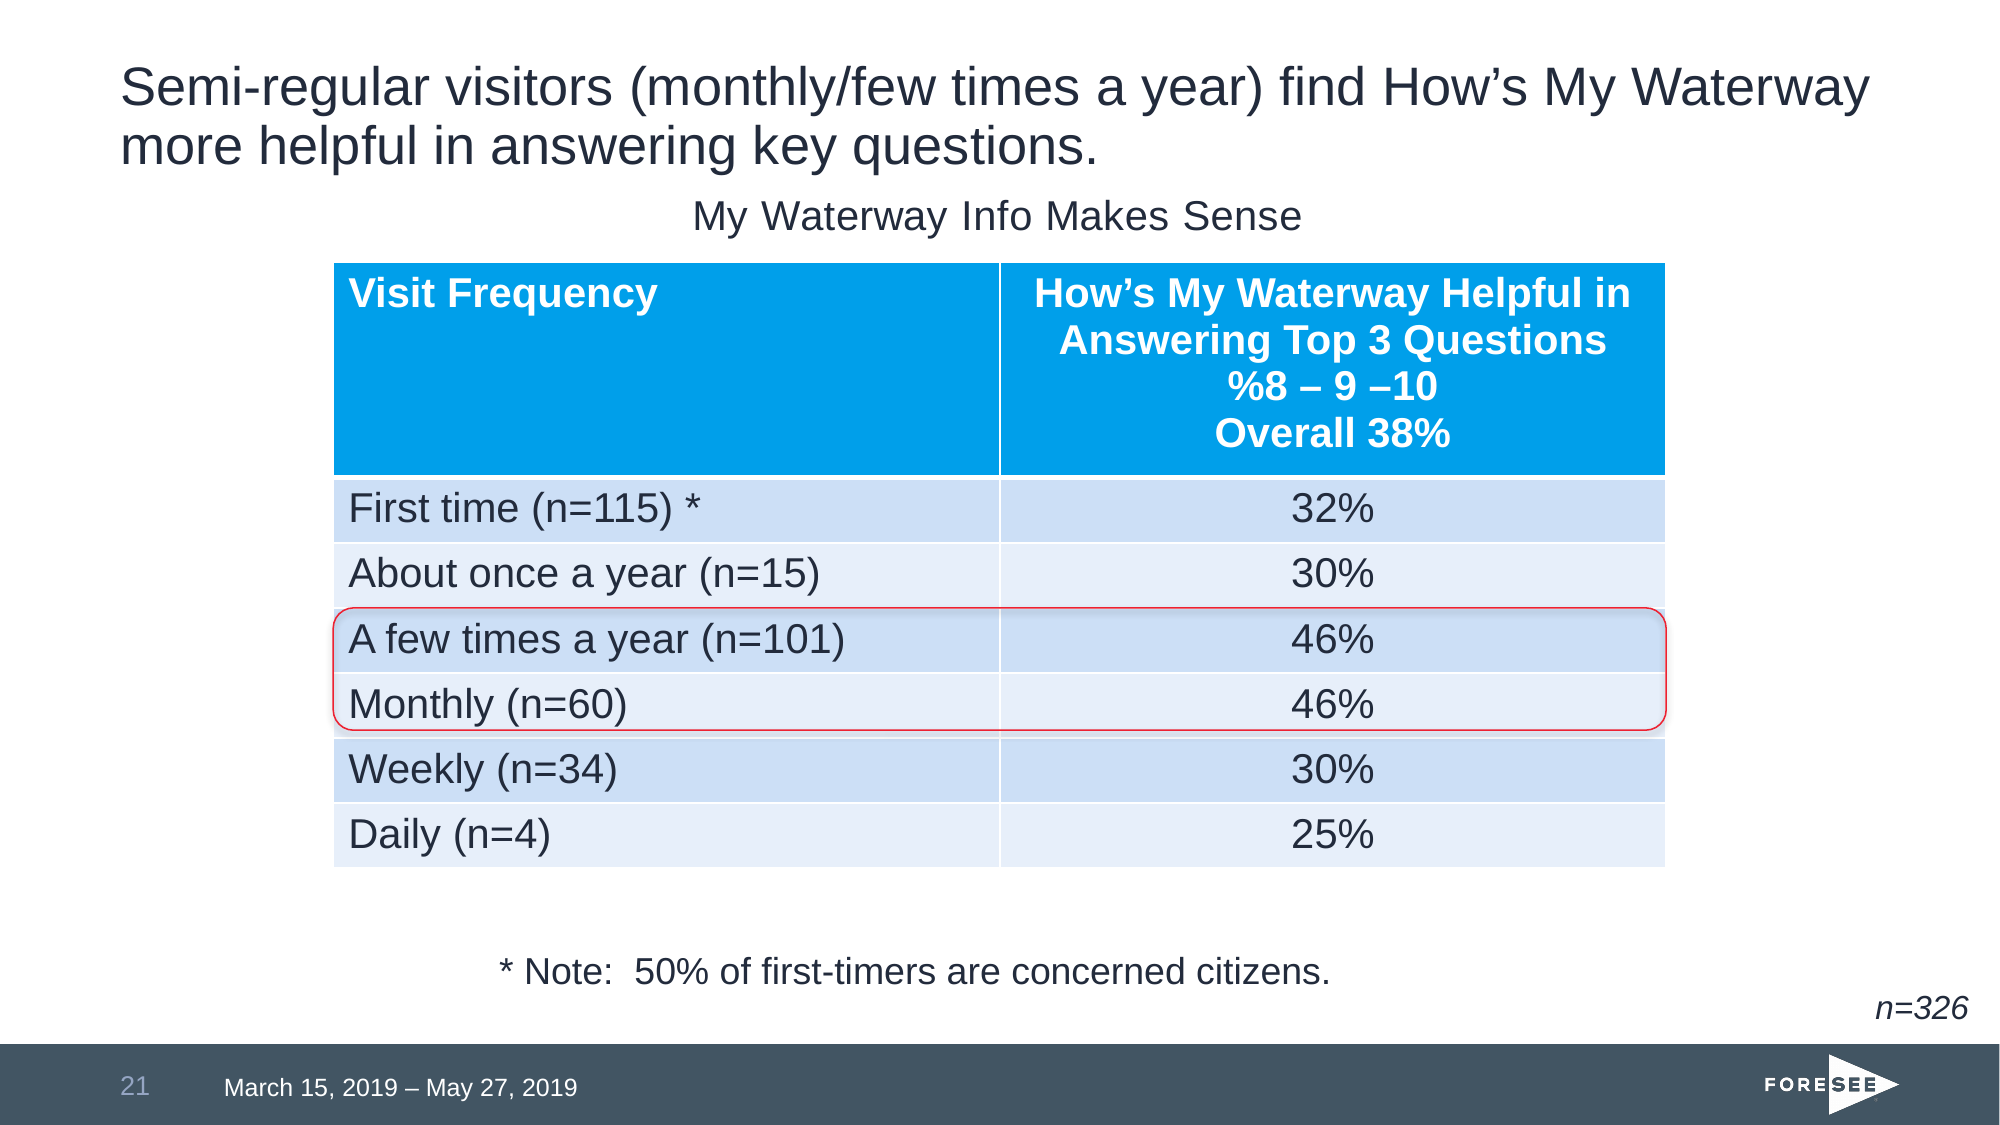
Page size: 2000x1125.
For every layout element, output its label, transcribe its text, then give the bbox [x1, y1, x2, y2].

text_box March 15, 2019 – May 27, 2019 [208, 1064, 594, 1109]
chart [99, 180, 1900, 1007]
slide_number 21 [99, 1055, 567, 1115]
text_box n=326 [1860, 978, 2000, 1034]
title Semi-regular visitors (monthly/few times a year) find How’s My Waterway more helpful in answering key questions. [99, 44, 1900, 177]
picture [0, 1044, 2000, 1125]
